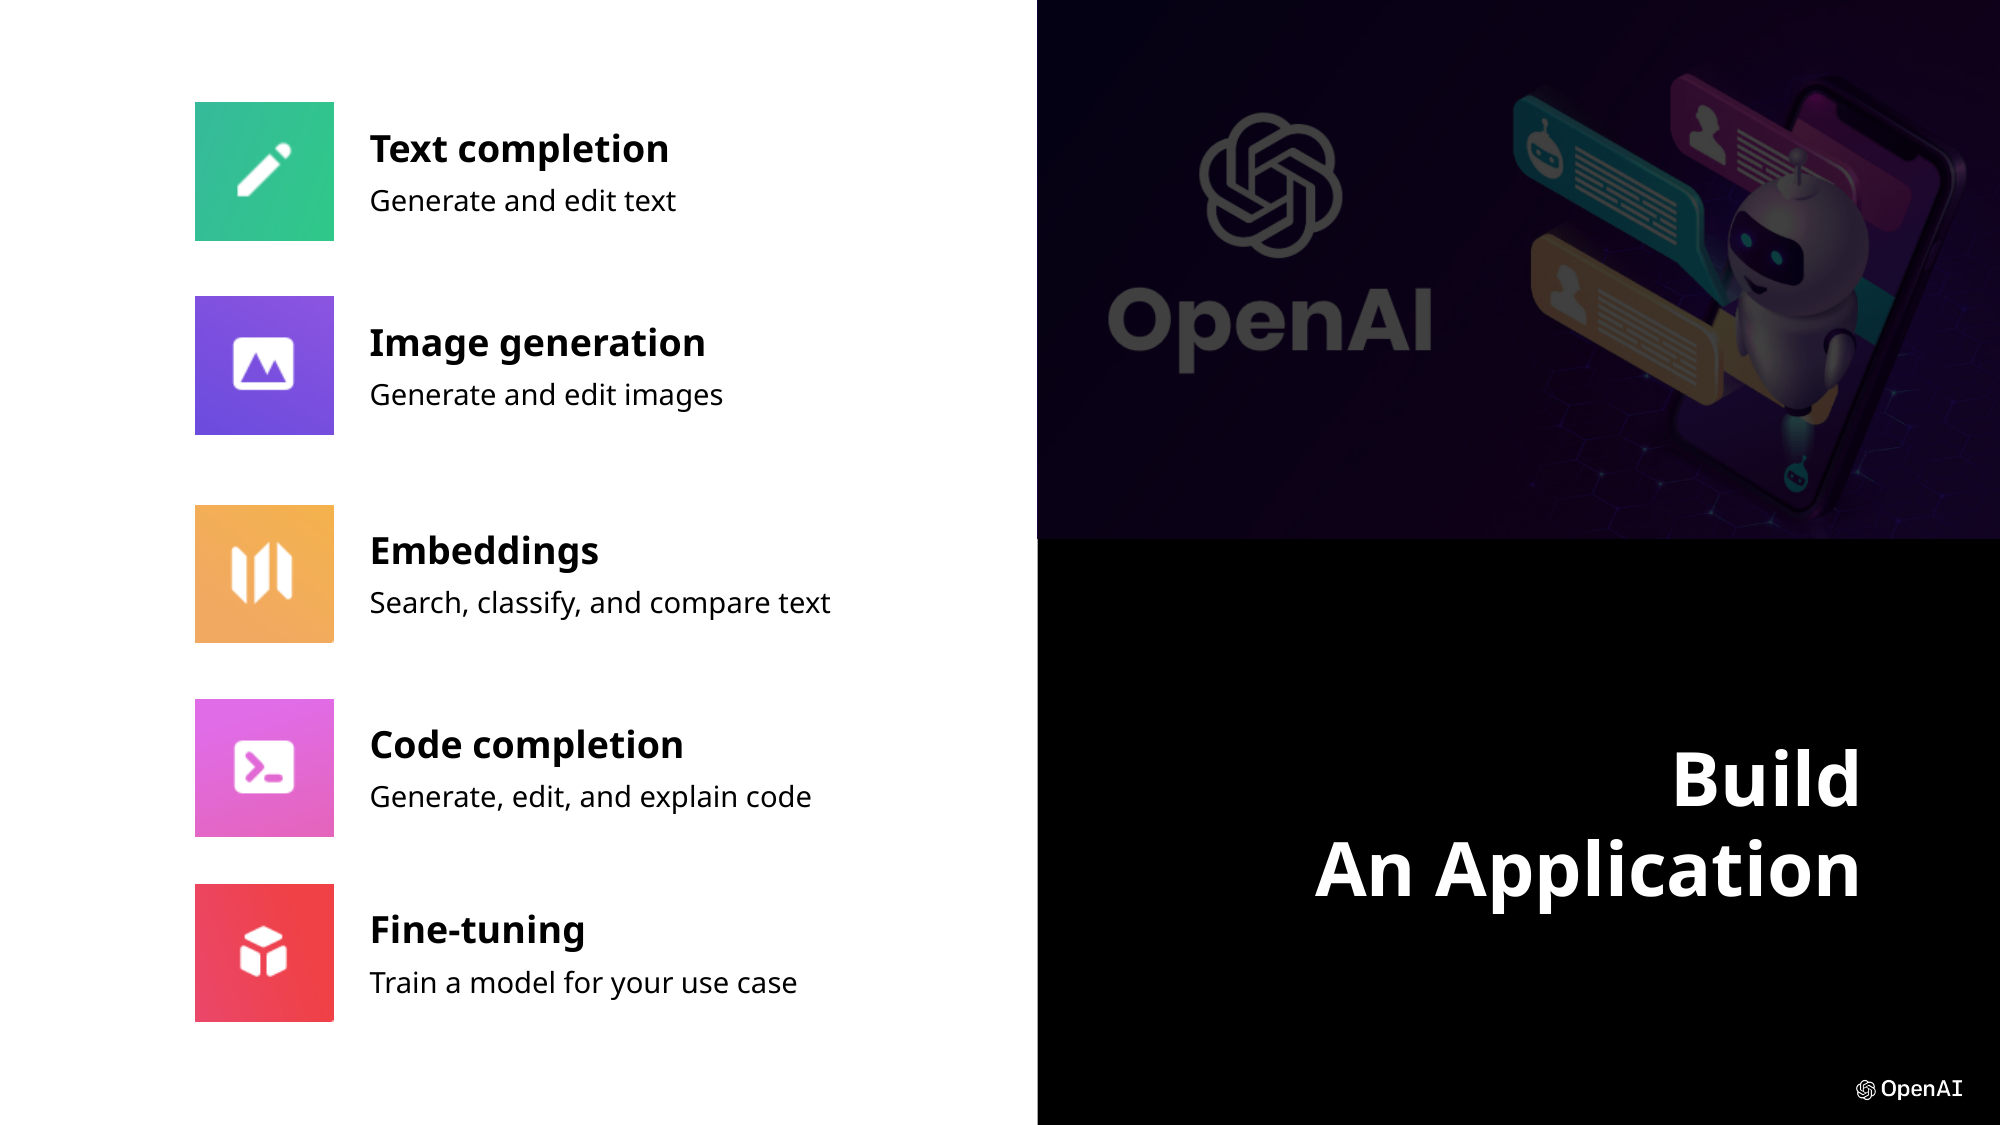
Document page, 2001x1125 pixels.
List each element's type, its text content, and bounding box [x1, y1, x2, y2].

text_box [195, 102, 942, 1022]
picture [1037, 0, 2000, 539]
picture [1855, 1073, 1963, 1107]
text_box [1037, 540, 2000, 1125]
text_box Build An Application [1159, 724, 1879, 919]
